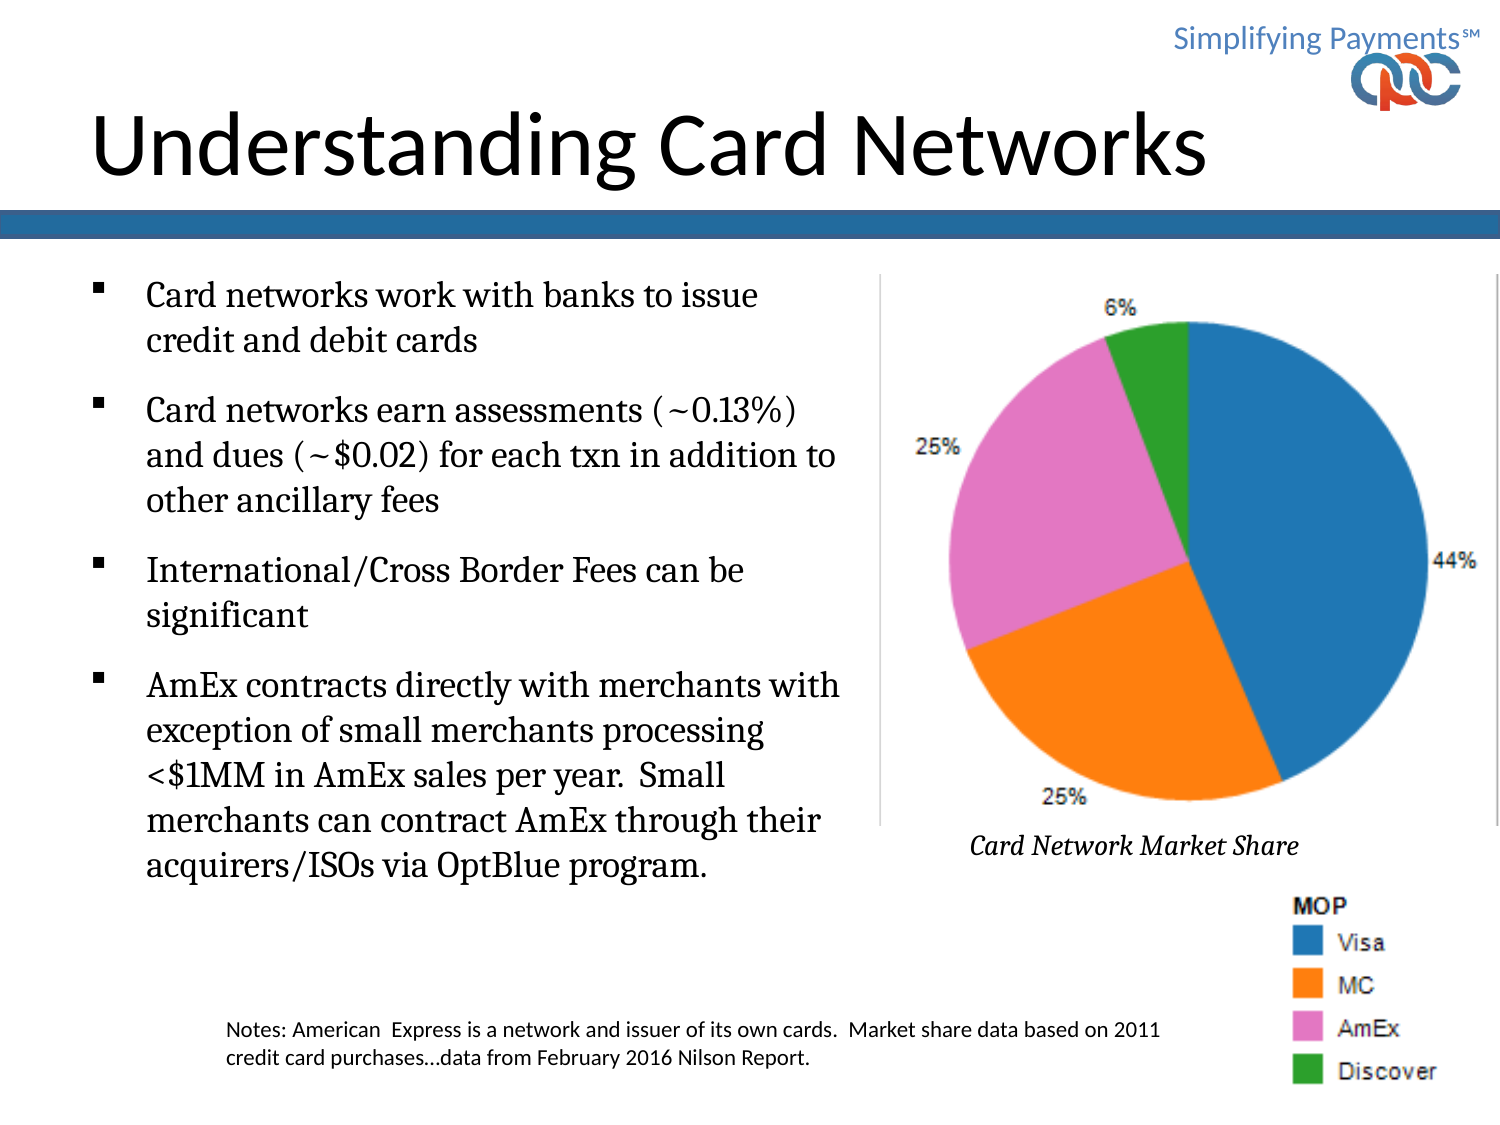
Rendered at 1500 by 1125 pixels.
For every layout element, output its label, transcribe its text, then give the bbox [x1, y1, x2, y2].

text_box Notes: American Express is a network and issuer of its own cards. Market share data based on 2011 credit card purchases…data from February 2016 Nilson Report. [212, 1008, 1214, 1077]
text_box Card Network Market Share [956, 833, 1314, 869]
list Card networks work with banks to issue credit and debit cards Card networks earn assessments (~0.13%) and dues (~$0.02) for each txn in addition to other ancillary fees International/Cross Border Fees can be significant AmEx contracts directly with merchants with exception of small merchants processing <$1MM in AmEx sales per year. Small merchants can contract AmEx through their acquirers/ISOs via OptBlue program. [75, 262, 863, 1005]
picture [1287, 885, 1446, 1093]
picture [879, 274, 1499, 826]
picture [1425, 48, 1463, 113]
title Understanding Card Networks [75, 45, 1425, 233]
